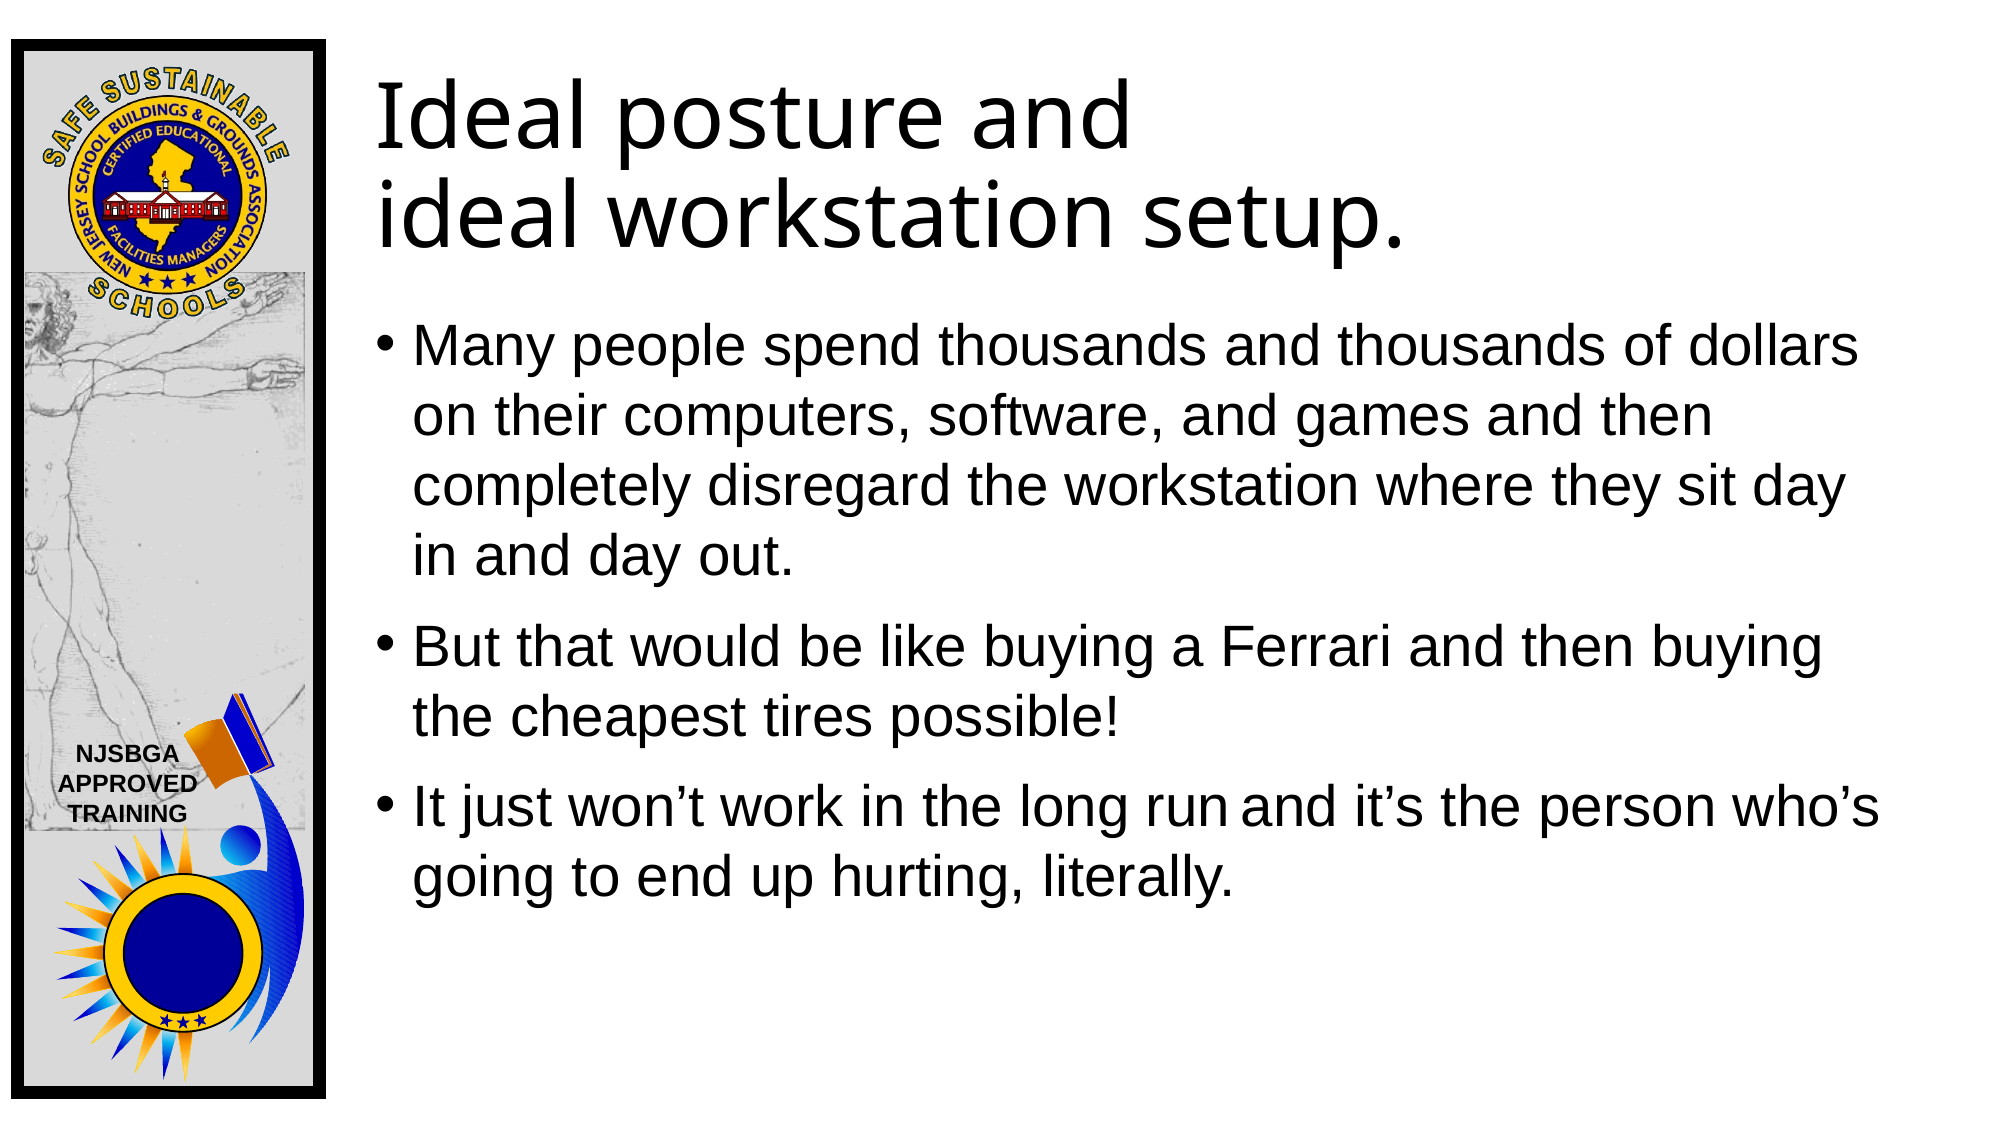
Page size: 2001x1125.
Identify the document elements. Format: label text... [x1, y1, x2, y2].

picture [25, 59, 305, 831]
title Ideal posture and ideal workstation setup. [360, 59, 1913, 278]
list Many people spend thousands and thousands of dollars on their computers, software, and games and then completely disregard the workstation where they sit day in and day out. But that would be like buying a Ferrari and then buying the cheapest tires possible! It just won’t work in the long run and it’s the person who’s going to end up hurting, literally. [360, 299, 1913, 1093]
